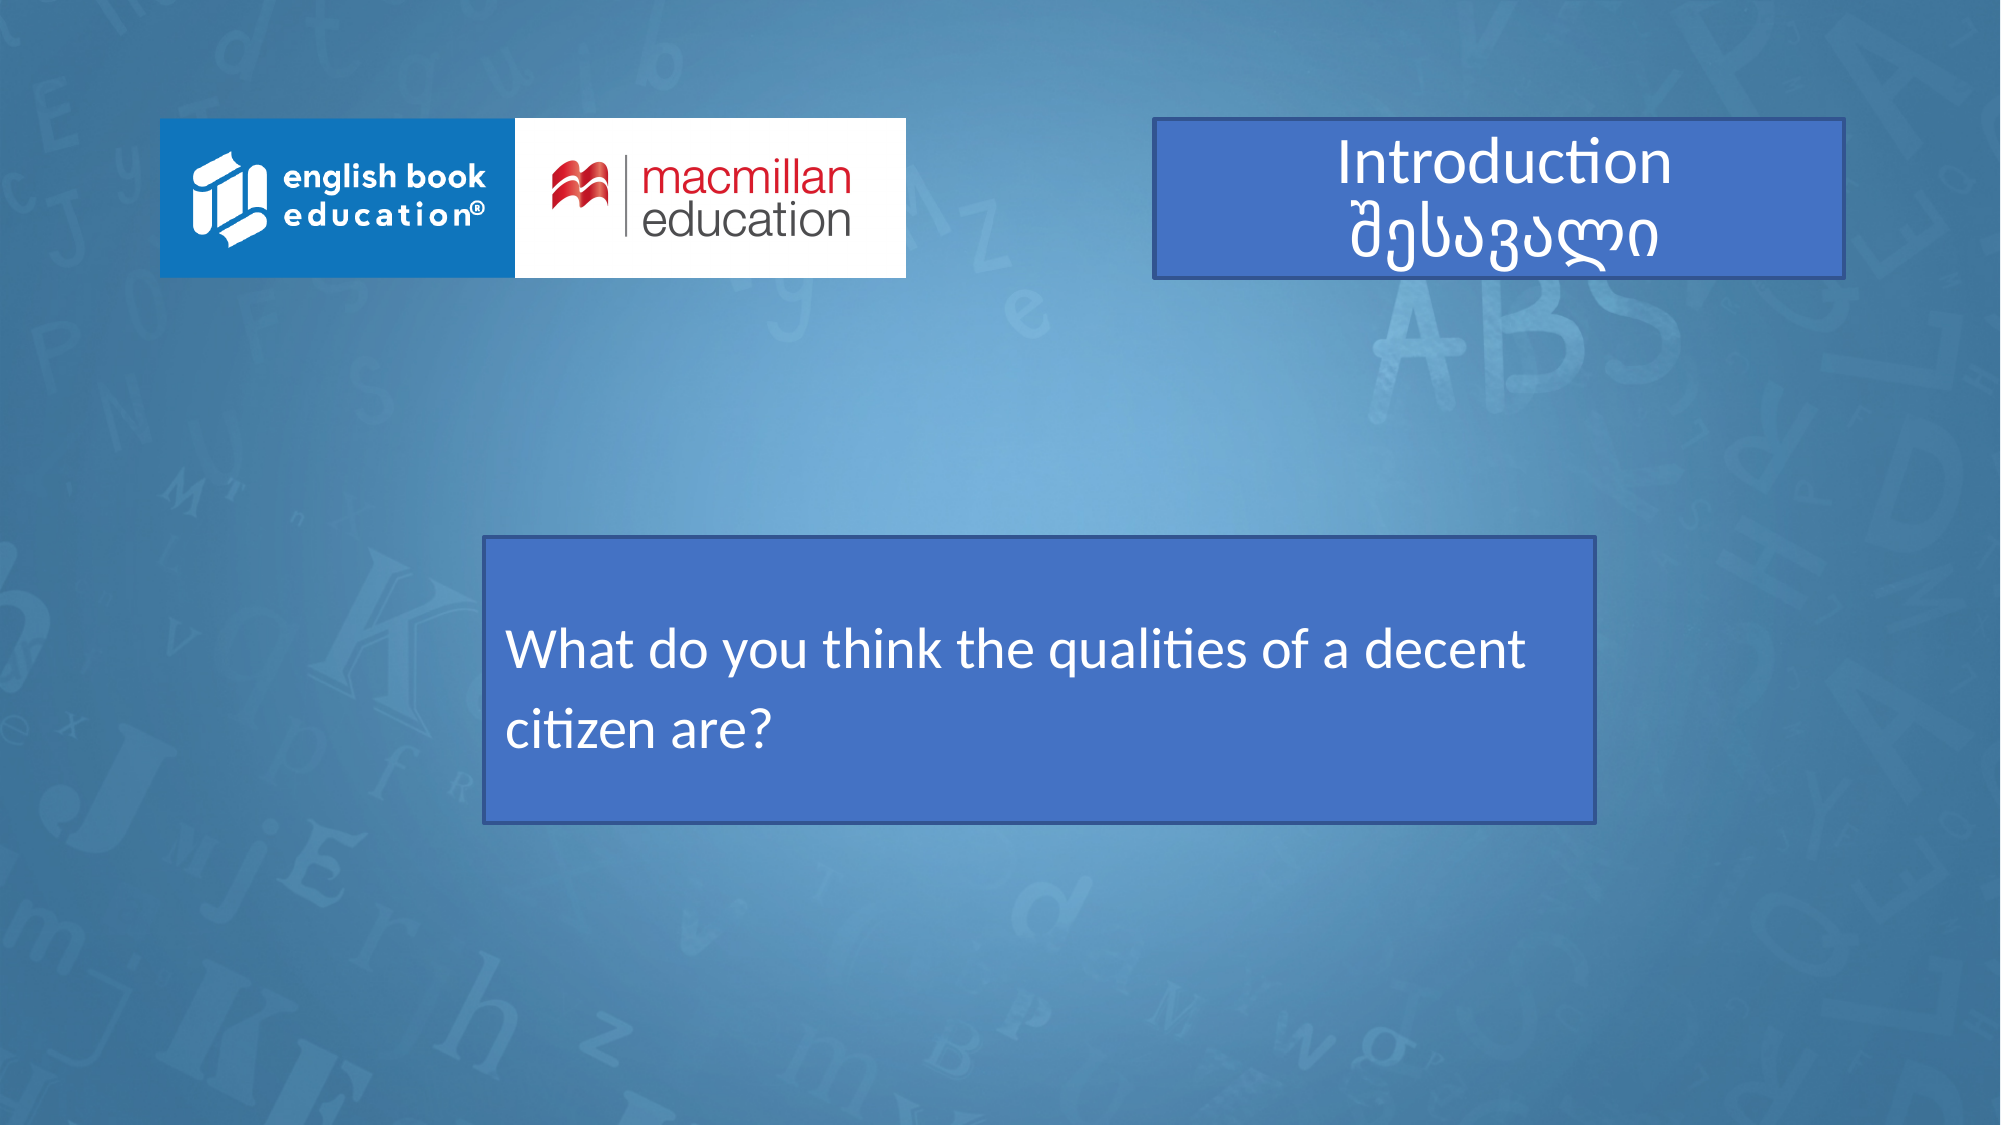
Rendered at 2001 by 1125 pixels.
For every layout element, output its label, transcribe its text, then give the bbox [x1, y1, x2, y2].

title Introduction შესავალი [1166, 135, 1844, 262]
picture [0, 0, 2001, 1125]
text_box What do you think the qualities of a decent citizen are? [482, 535, 1597, 825]
text_box [1152, 117, 1846, 280]
